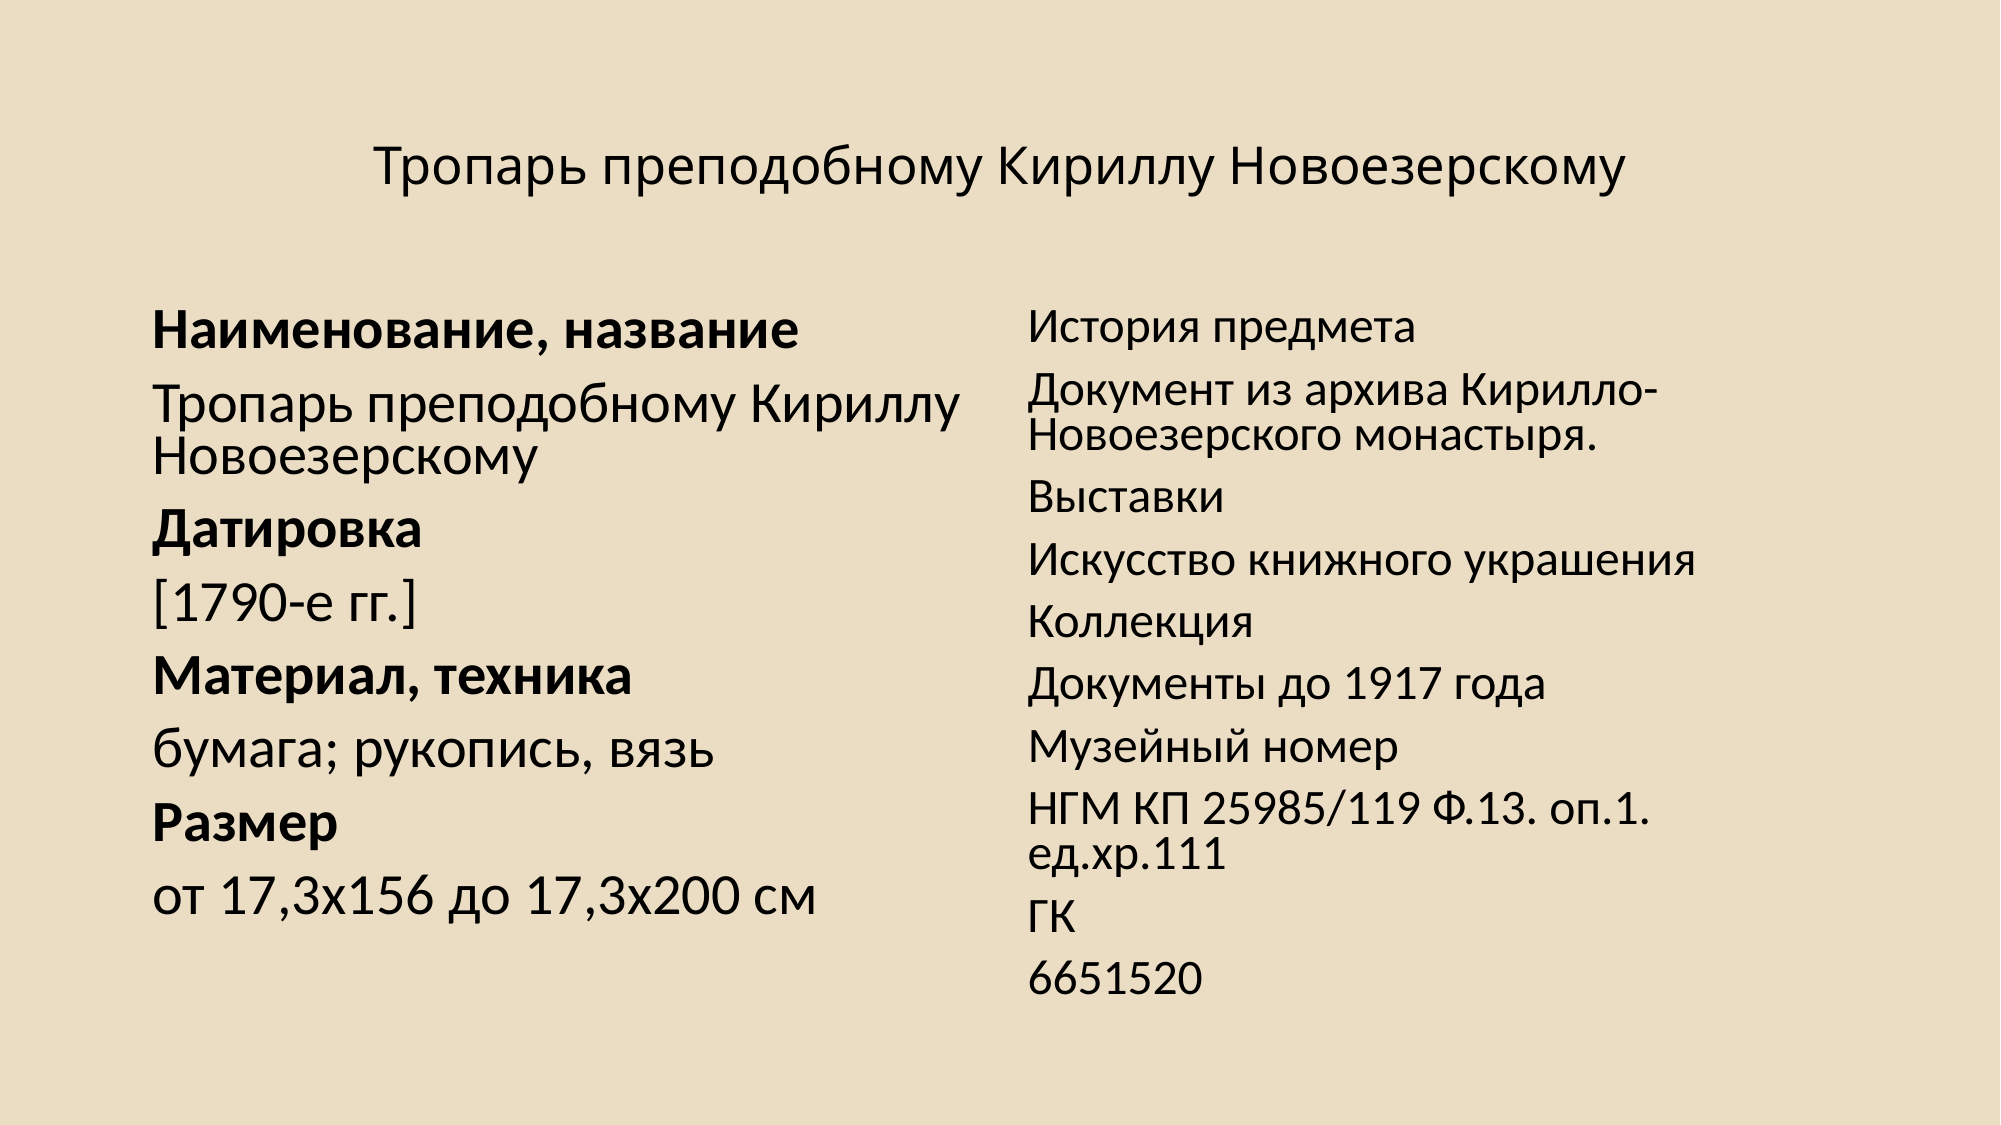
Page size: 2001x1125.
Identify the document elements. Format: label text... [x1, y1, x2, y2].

list История предмета Документ из архива Кирилло-Новоезерского монастыря. Выставки Искусство книжного украшения Коллекция Документы до 1917 года Музейный номер НГМ КП 25985/119 Ф.13. оп.1. ед.хр.111 ГК 6651520 [1012, 299, 1863, 1014]
list Наименование, название Тропарь преподобному Кириллу Новоезерскому Датировка [1790-е гг.] Материал, техника бумага; рукопись, вязь Размер от 17,3х156 до 17,3х200 см [137, 299, 988, 1014]
title Тропарь преподобному Кириллу Новоезерскому [137, 59, 1863, 278]
